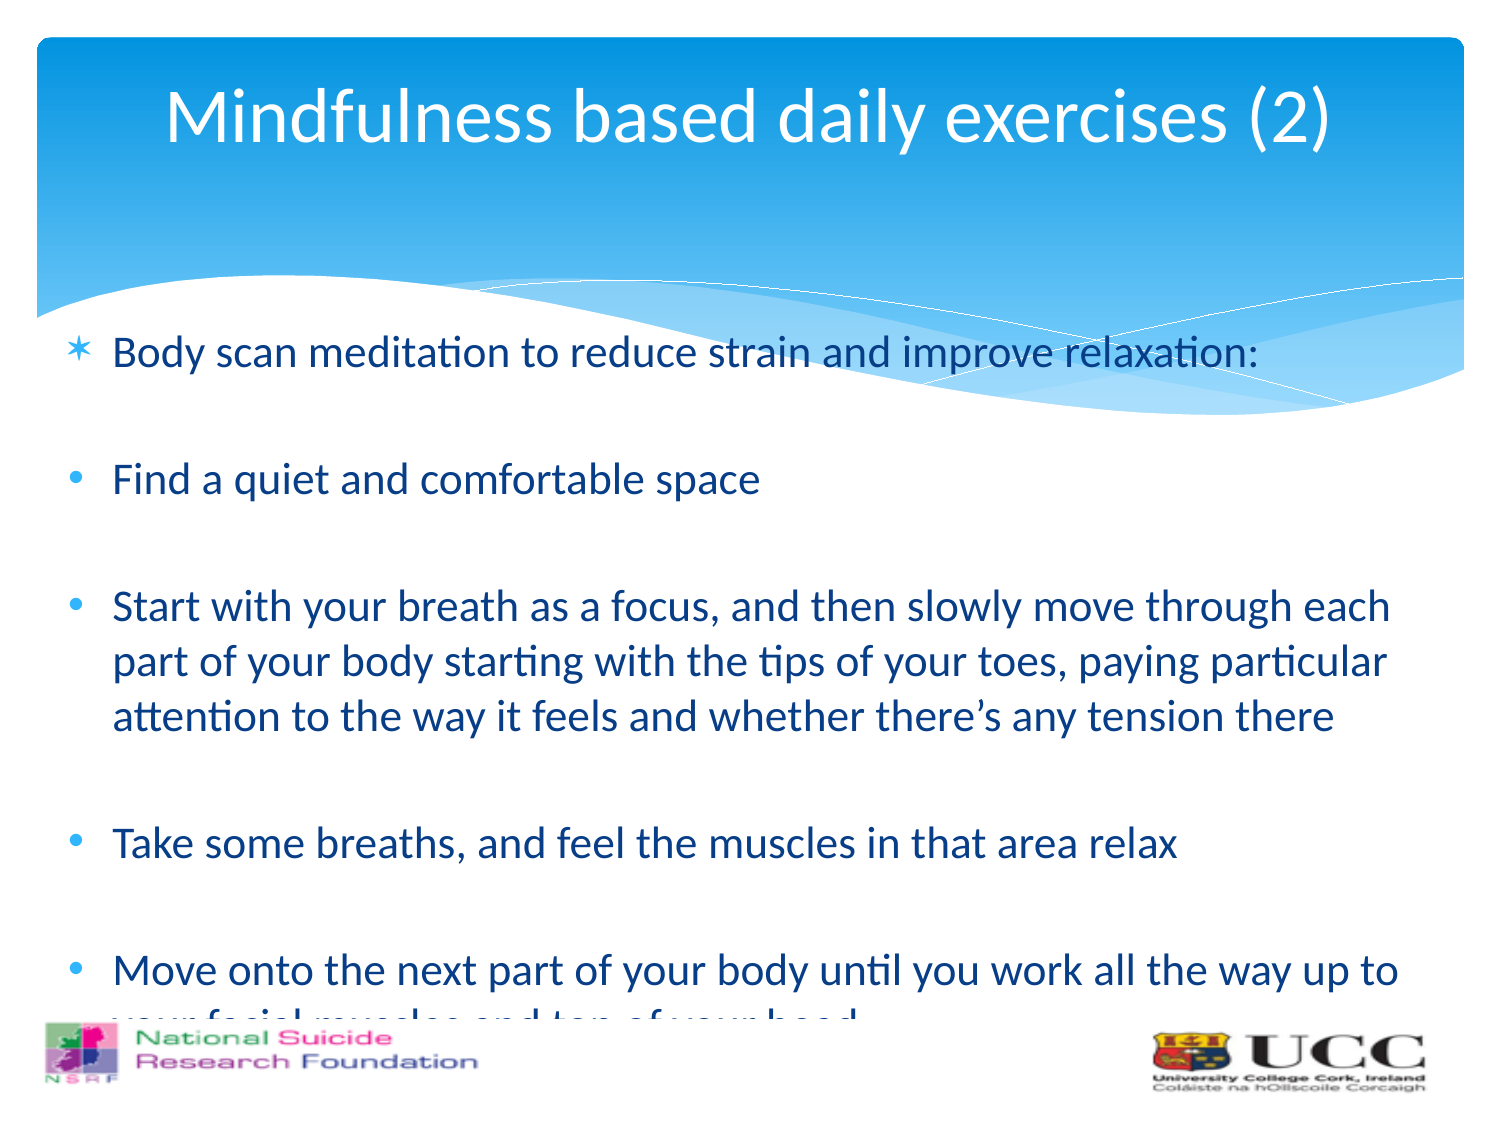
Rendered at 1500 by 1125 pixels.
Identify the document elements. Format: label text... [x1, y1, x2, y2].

title Mindfulness based daily exercises (2) [75, 55, 1425, 261]
list Body scan meditation to reduce strain and improve relaxation: Find a quiet and comfortable space Start with your breath as a focus, and then slowly move through each part of your body starting with the tips of your toes, paying particular attention to the way it feels and whether there’s any tension there Take some breaths, and feel the muscles in that area relax Move onto the next part of your body until you work all the way up to your facial muscles and top of your head [53, 314, 1459, 1064]
picture [28, 1019, 1442, 1097]
